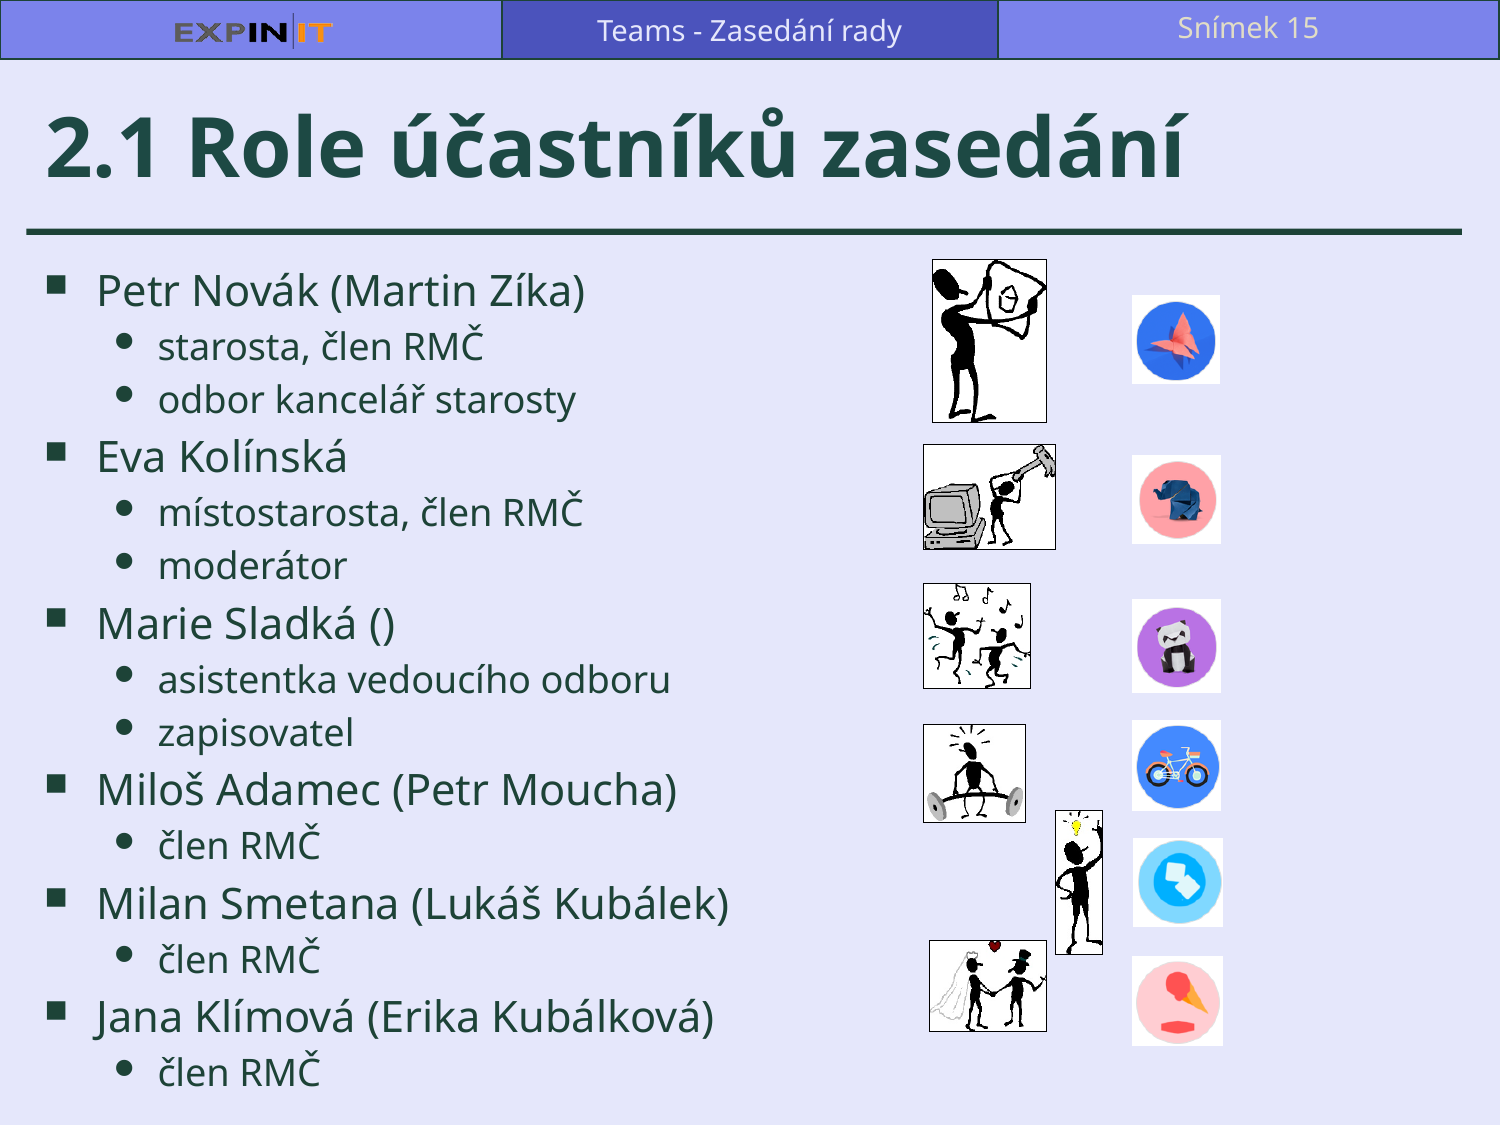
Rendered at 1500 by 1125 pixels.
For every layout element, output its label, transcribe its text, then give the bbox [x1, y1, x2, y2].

picture [175, 13, 333, 49]
picture [923, 724, 1027, 823]
picture [1055, 810, 1103, 955]
picture [1133, 838, 1223, 927]
picture [923, 583, 1032, 690]
picture [1132, 720, 1221, 811]
list Petr Novák (Martin Zíka) starosta, člen RMČ odbor kancelář starosty Eva Kolínská místostarosta, člen RMČ moderátor Marie Sladká () asistentka vedoucího odboru zapisovatel Miloš Adamec (Petr Moucha) člen RMČ Milan Smetana (Lukáš Kubálek) člen RMČ Jana Klímová (Erika Kubálková) člen RMČ [29, 255, 893, 1106]
picture [1132, 455, 1221, 544]
picture [1132, 294, 1220, 384]
picture [929, 939, 1047, 1032]
picture [1132, 956, 1223, 1046]
slide_number Snímek 15 [997, 0, 1500, 60]
picture [923, 444, 1057, 551]
footer Teams - Zasedání rady [501, 0, 997, 60]
title 2.1 Role účastníků zasedání [30, 66, 1459, 222]
picture [1132, 599, 1221, 693]
picture [932, 259, 1047, 423]
